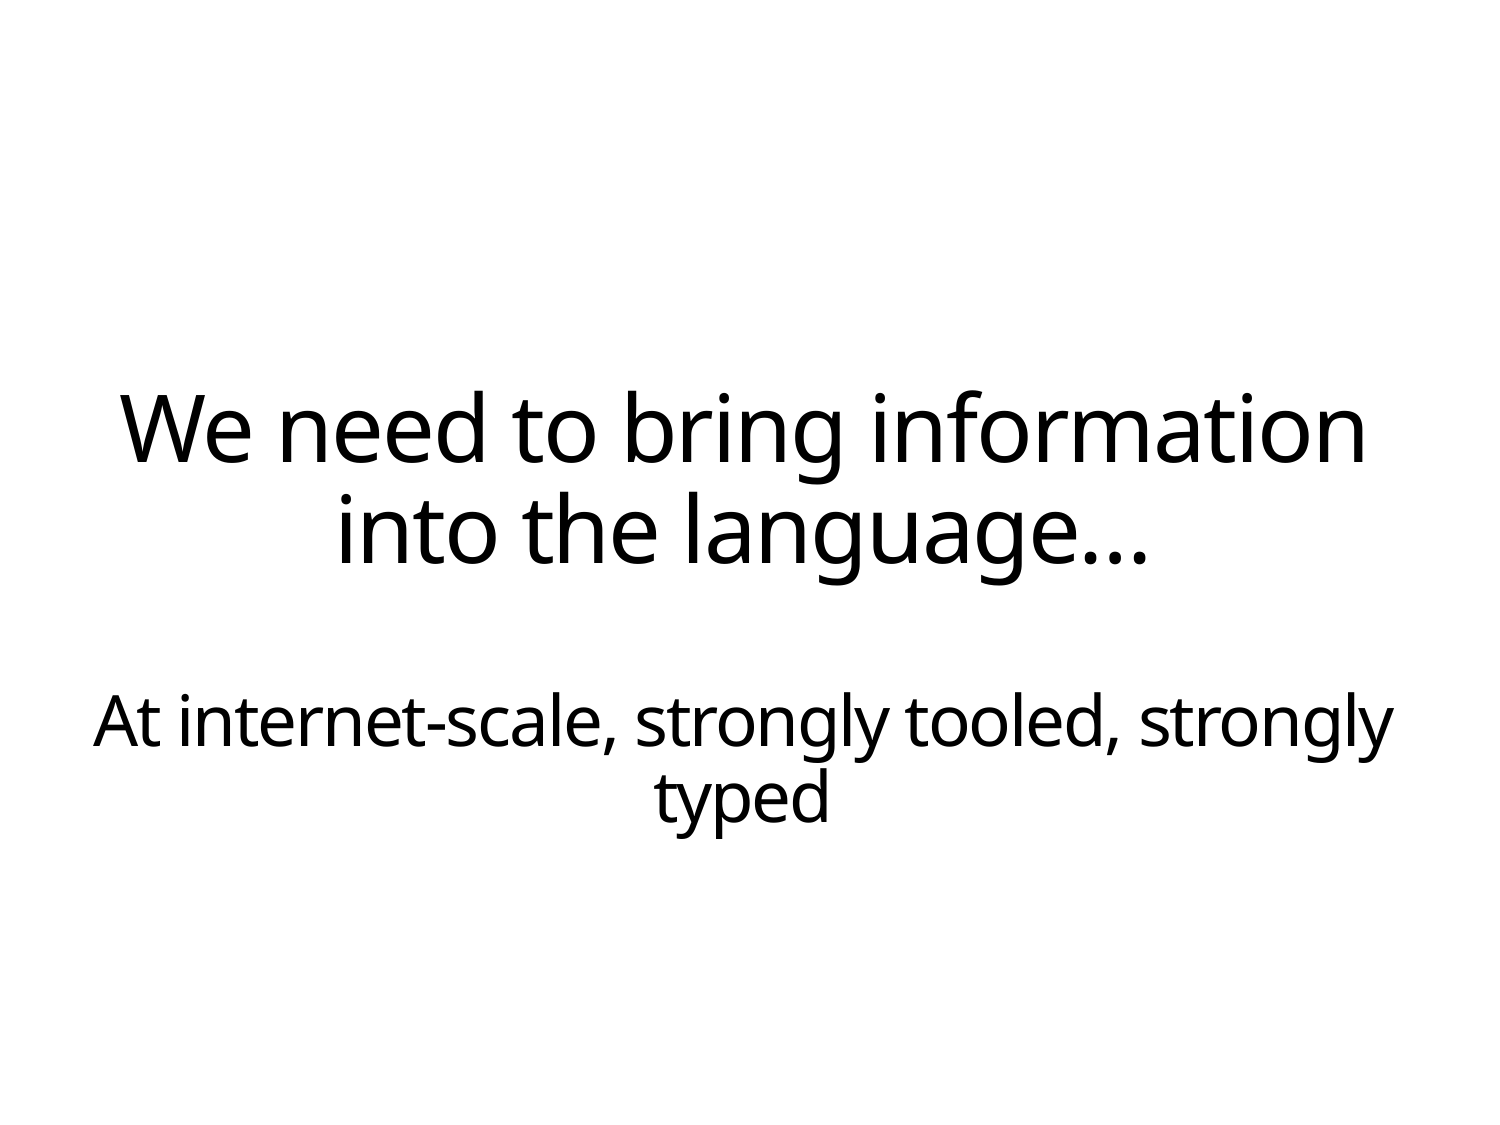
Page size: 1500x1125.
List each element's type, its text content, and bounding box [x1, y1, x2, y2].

title We need to bring information into the language… At internet-scale, strongly tooled, strongly typed [56, 381, 1431, 766]
